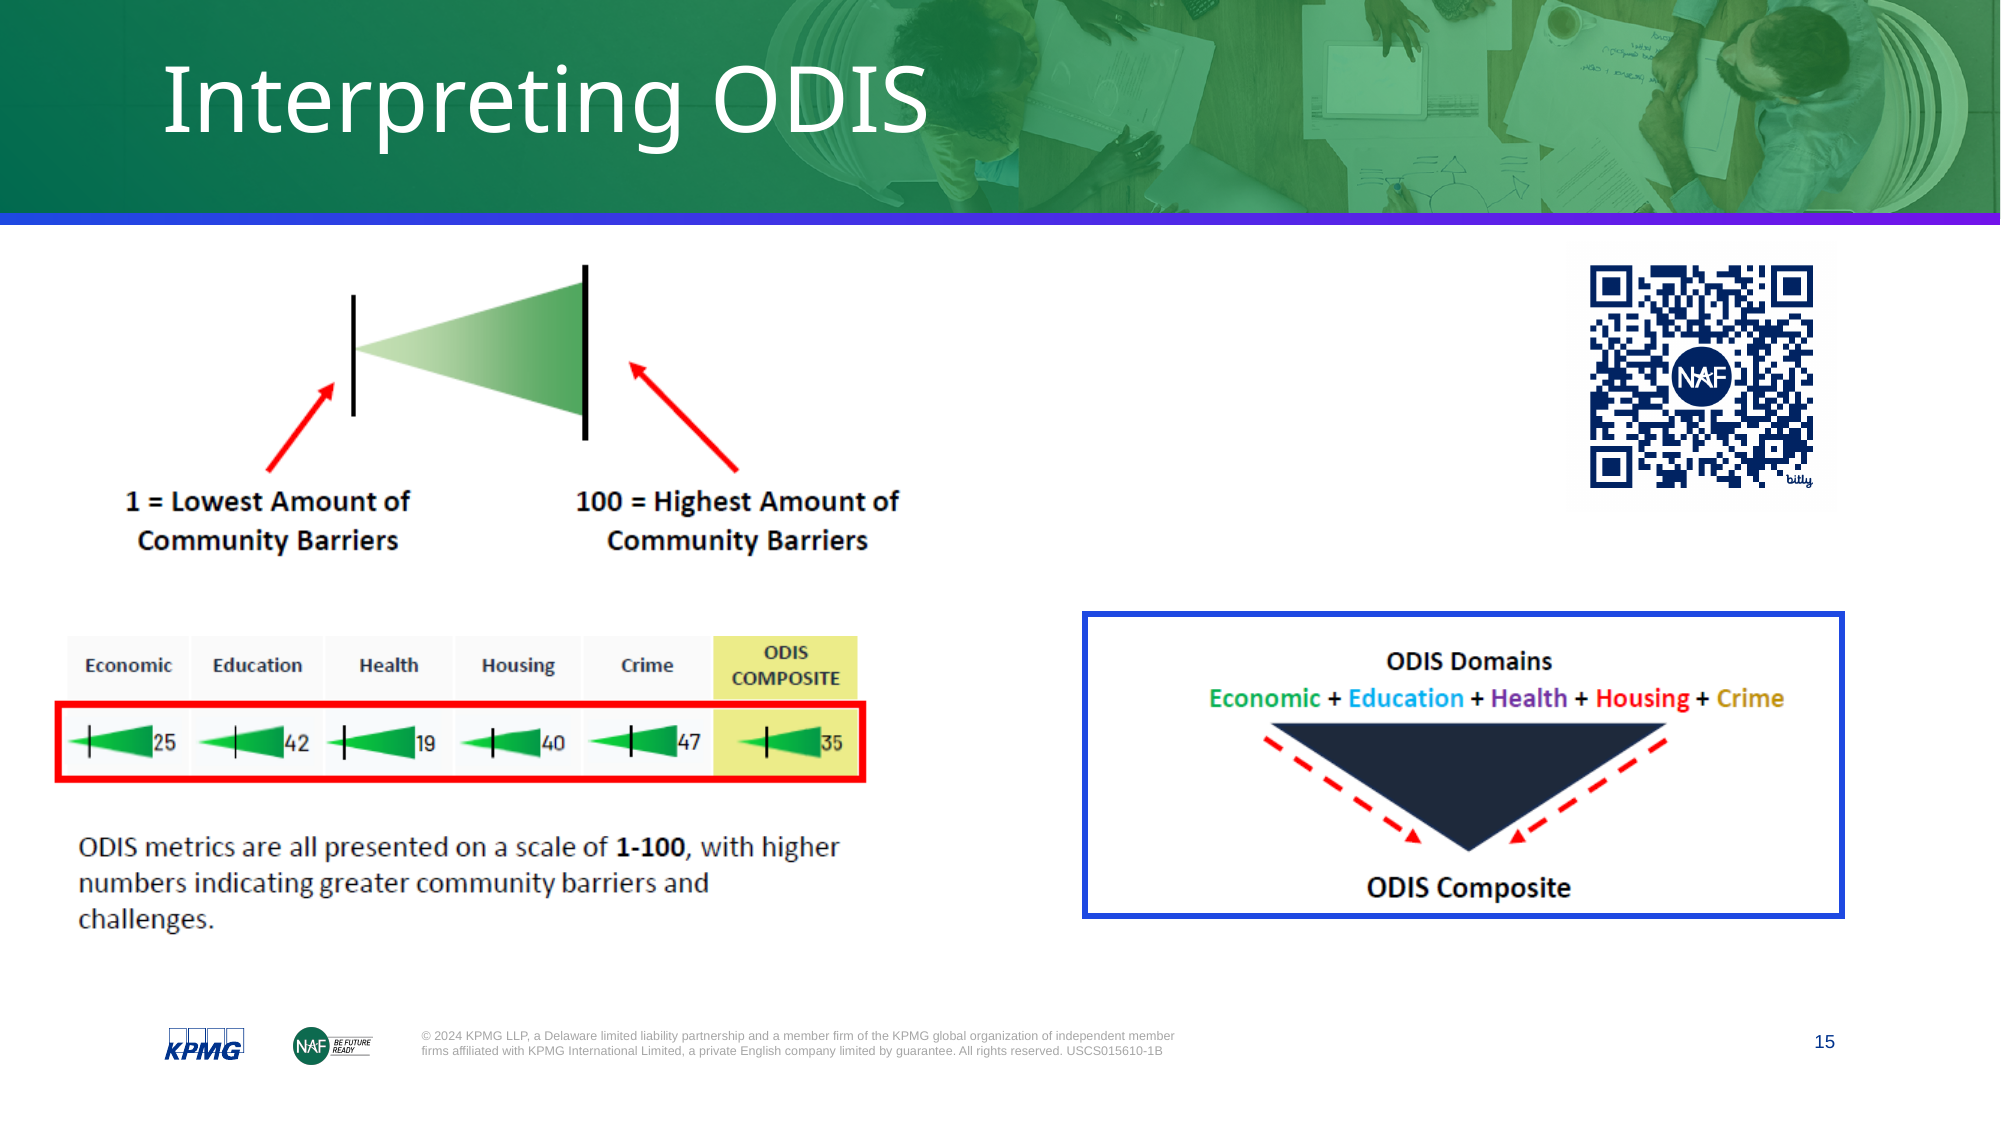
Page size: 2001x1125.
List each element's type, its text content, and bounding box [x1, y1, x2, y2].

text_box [1081, 613, 1859, 921]
text_box Interpreting ODIS [162, 70, 1837, 159]
picture [1566, 241, 1837, 512]
picture [34, 264, 905, 607]
picture [52, 636, 888, 955]
picture [293, 1027, 373, 1065]
